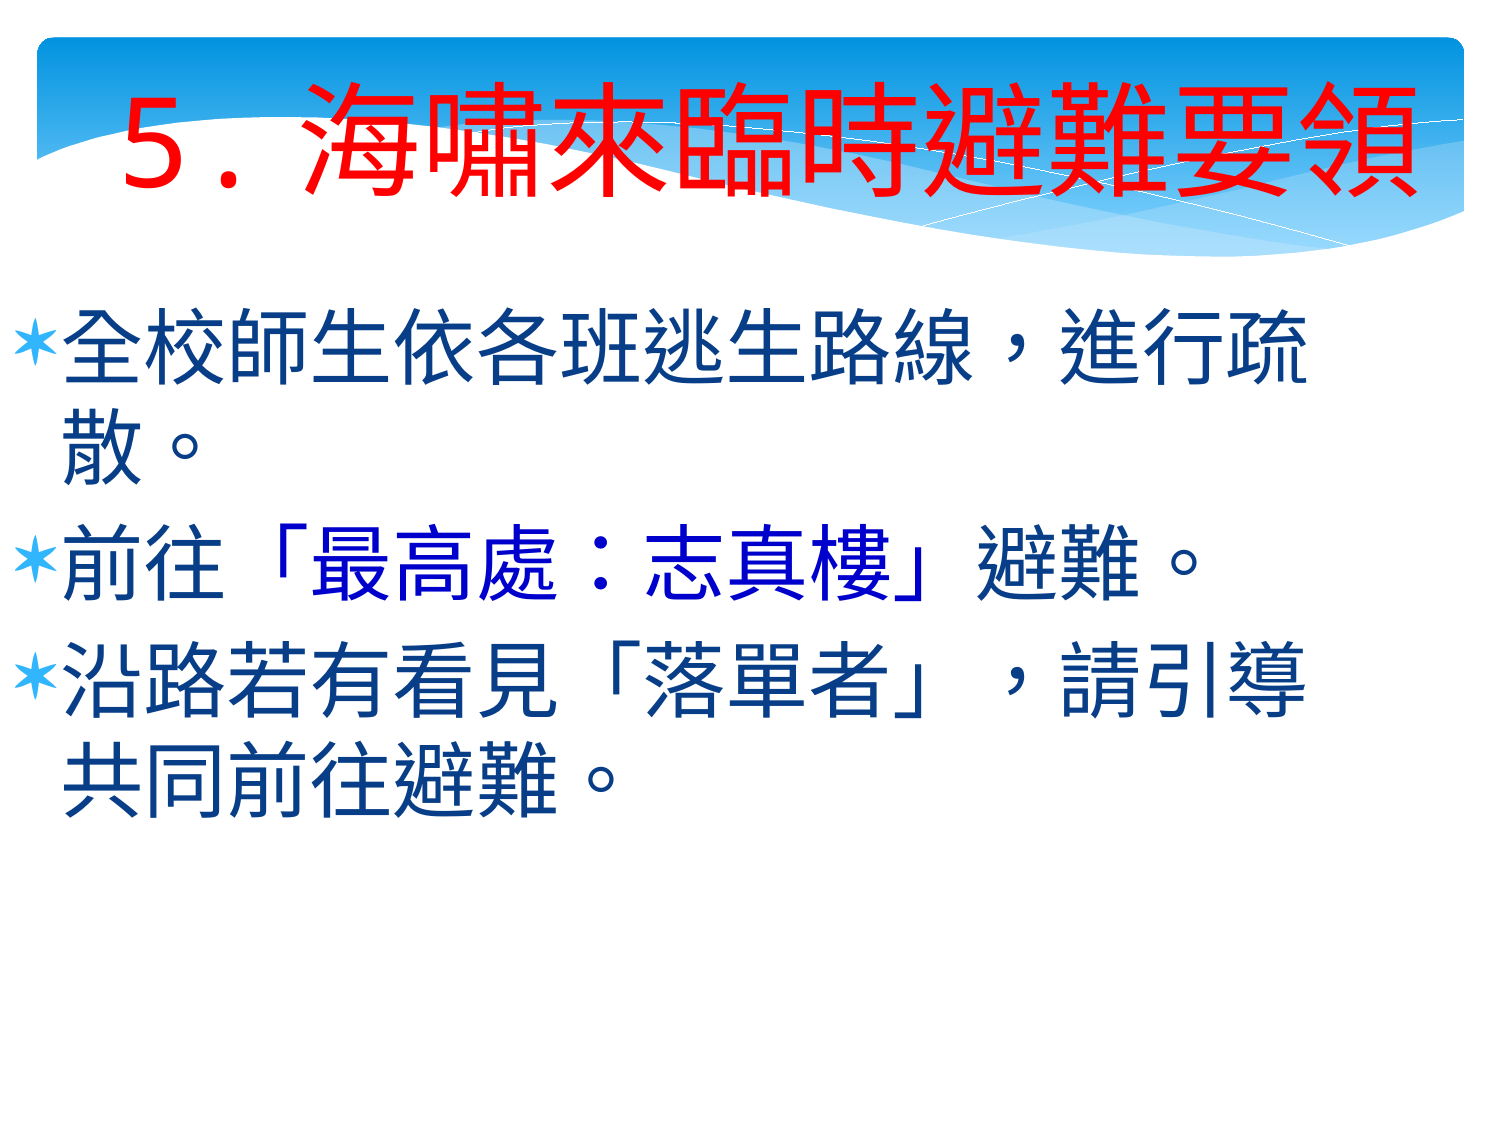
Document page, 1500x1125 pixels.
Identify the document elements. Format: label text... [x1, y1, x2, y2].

title 5.海嘯來臨時避難要領 [37, 37, 1500, 238]
list 全校師生依各班逃生路線，進行疏散。 前往「最高處：志真樓」避難。 沿路若有看見「落單者」，請引導共同前往避難。 [0, 287, 1338, 931]
